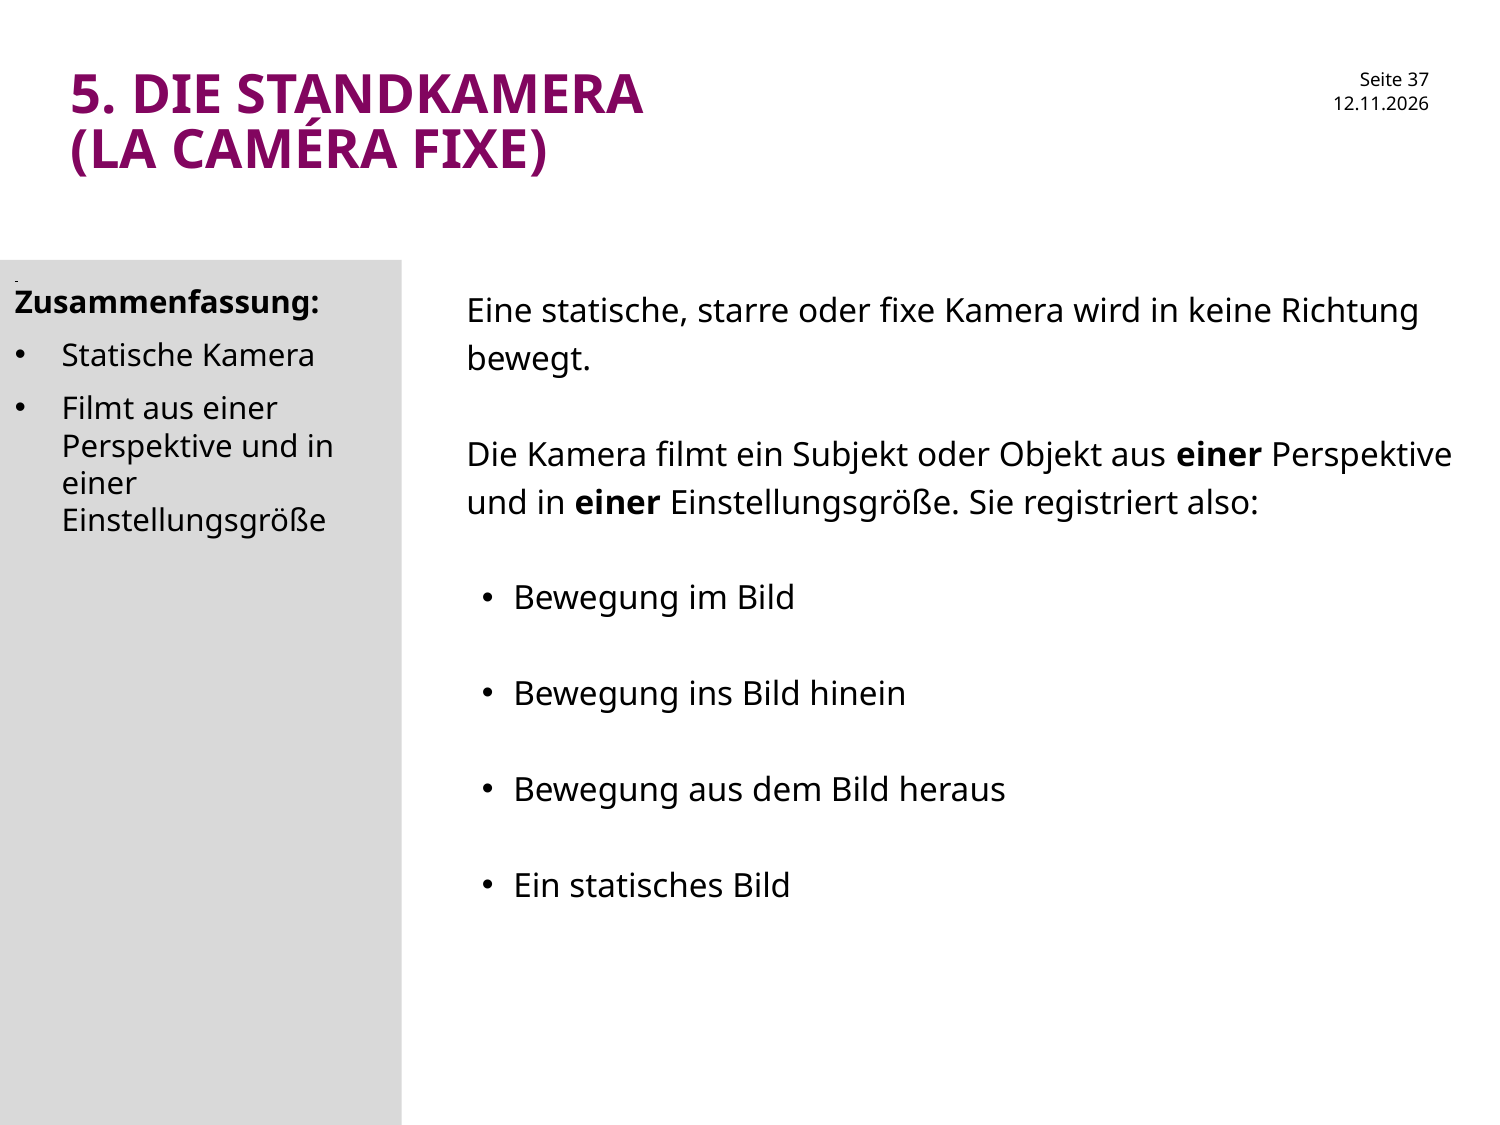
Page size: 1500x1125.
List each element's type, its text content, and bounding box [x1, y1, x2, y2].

title 5. Die Standkamera (la caméra fixe) [70, 69, 1075, 268]
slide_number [1098, 92, 1430, 116]
text_box Eine statische, starre oder fixe Kamera wird in keine Richtung bewegt. Die Kamera filmt ein Subjekt oder Objekt aus einer Perspektive und in einer Einstellungsgröße. Sie registriert also: Bewegung im Bild Bewegung ins Bild hinein Bewegung aus dem Bild heraus Ein statisches Bild [466, 281, 1465, 1052]
text_box Zusammenfassung: Statische Kamera Filmt aus einer Perspektive und in einer Einstellungsgröße [0, 258, 404, 1125]
